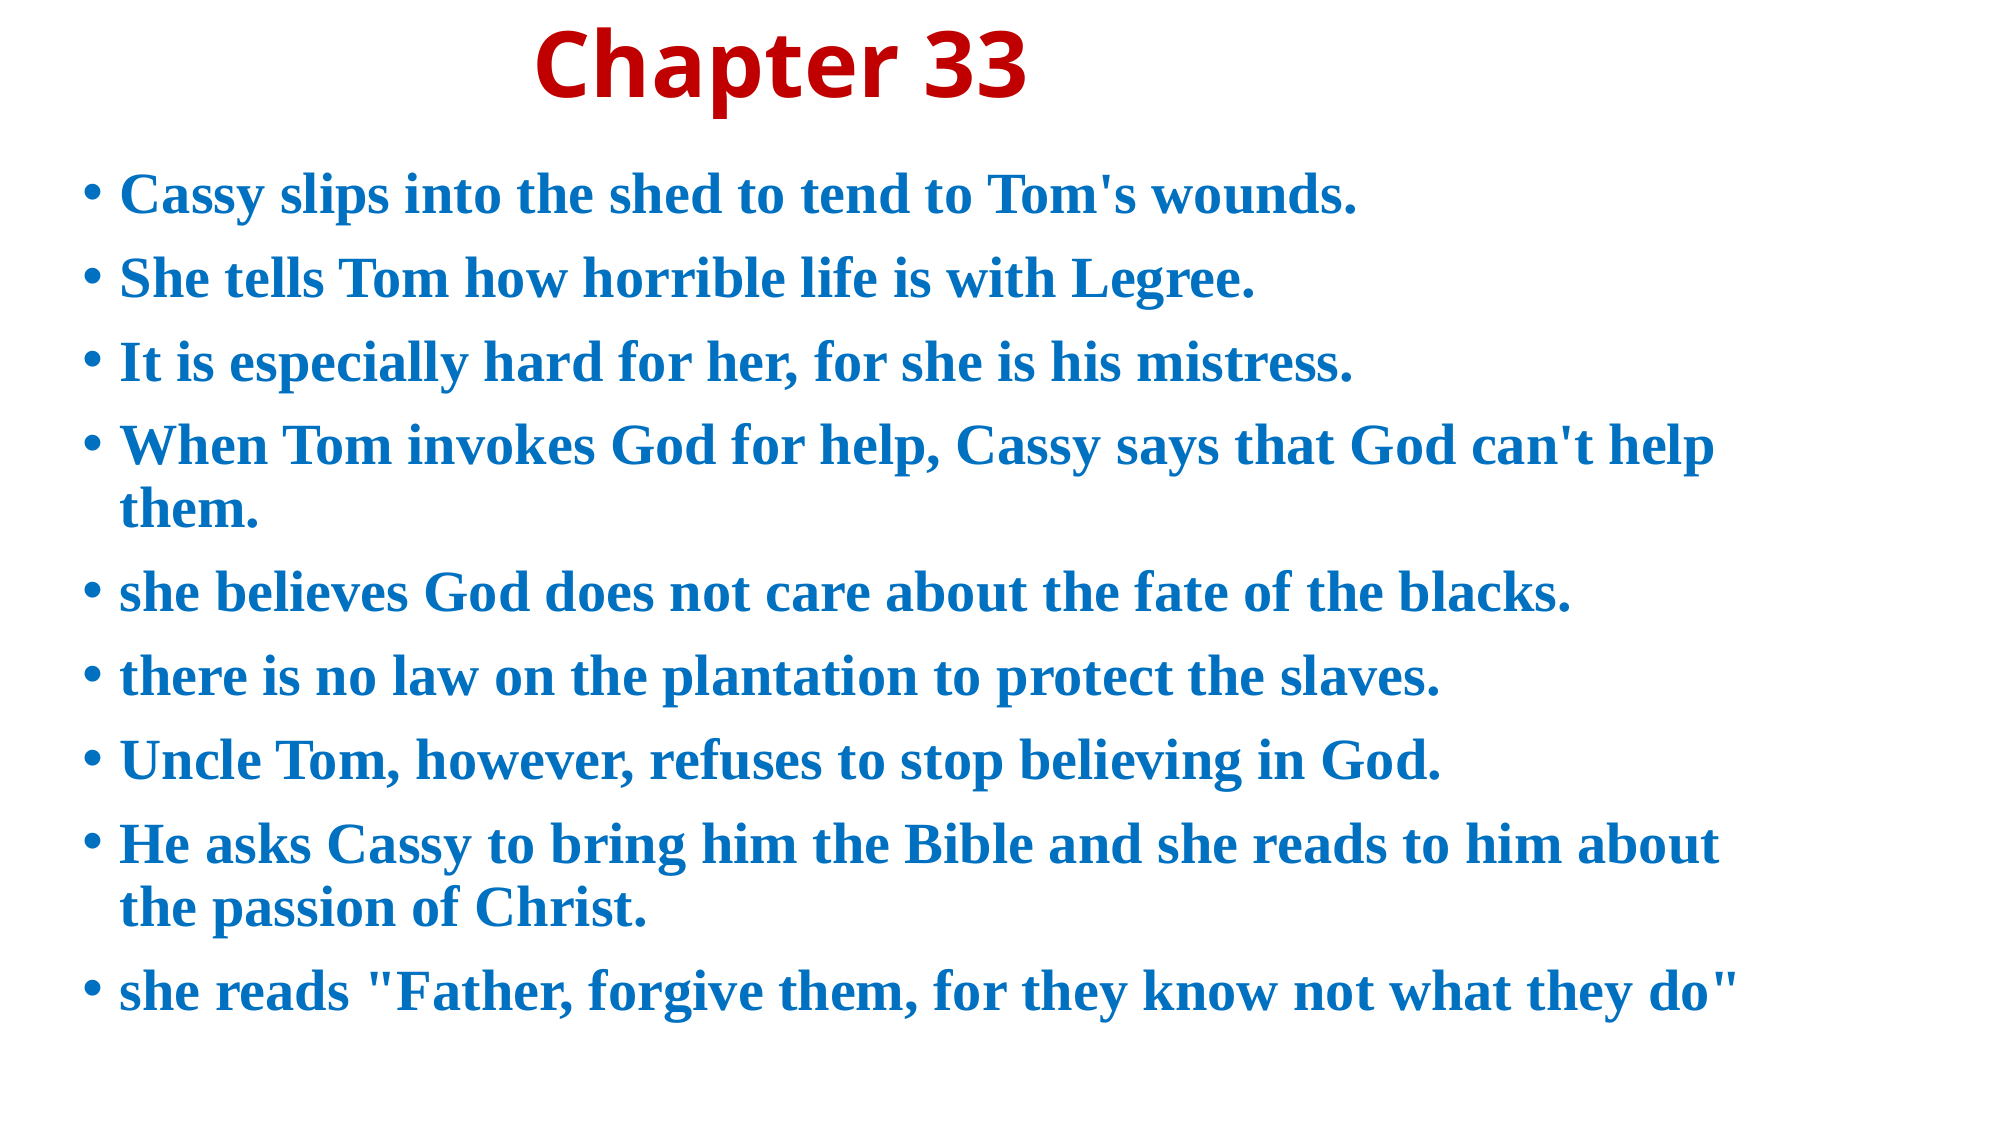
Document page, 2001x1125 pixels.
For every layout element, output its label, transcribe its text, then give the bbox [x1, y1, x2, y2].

title Chapter 33 [137, 0, 1863, 135]
list Cassy slips into the shed to tend to Tom's wounds. She tells Tom how horrible life is with Legree. It is especially hard for her, for she is his mistress. When Tom invokes God for help, Cassy says that God can't help them. she believes God does not care about the fate of the blacks. there is no law on the plantation to protect the slaves. Uncle Tom, however, refuses to stop believing in God. He asks Cassy to bring him the Bible and she reads to him about the passion of Christ. she reads "Father, forgive them, for they know not what they do" [67, 155, 1793, 870]
